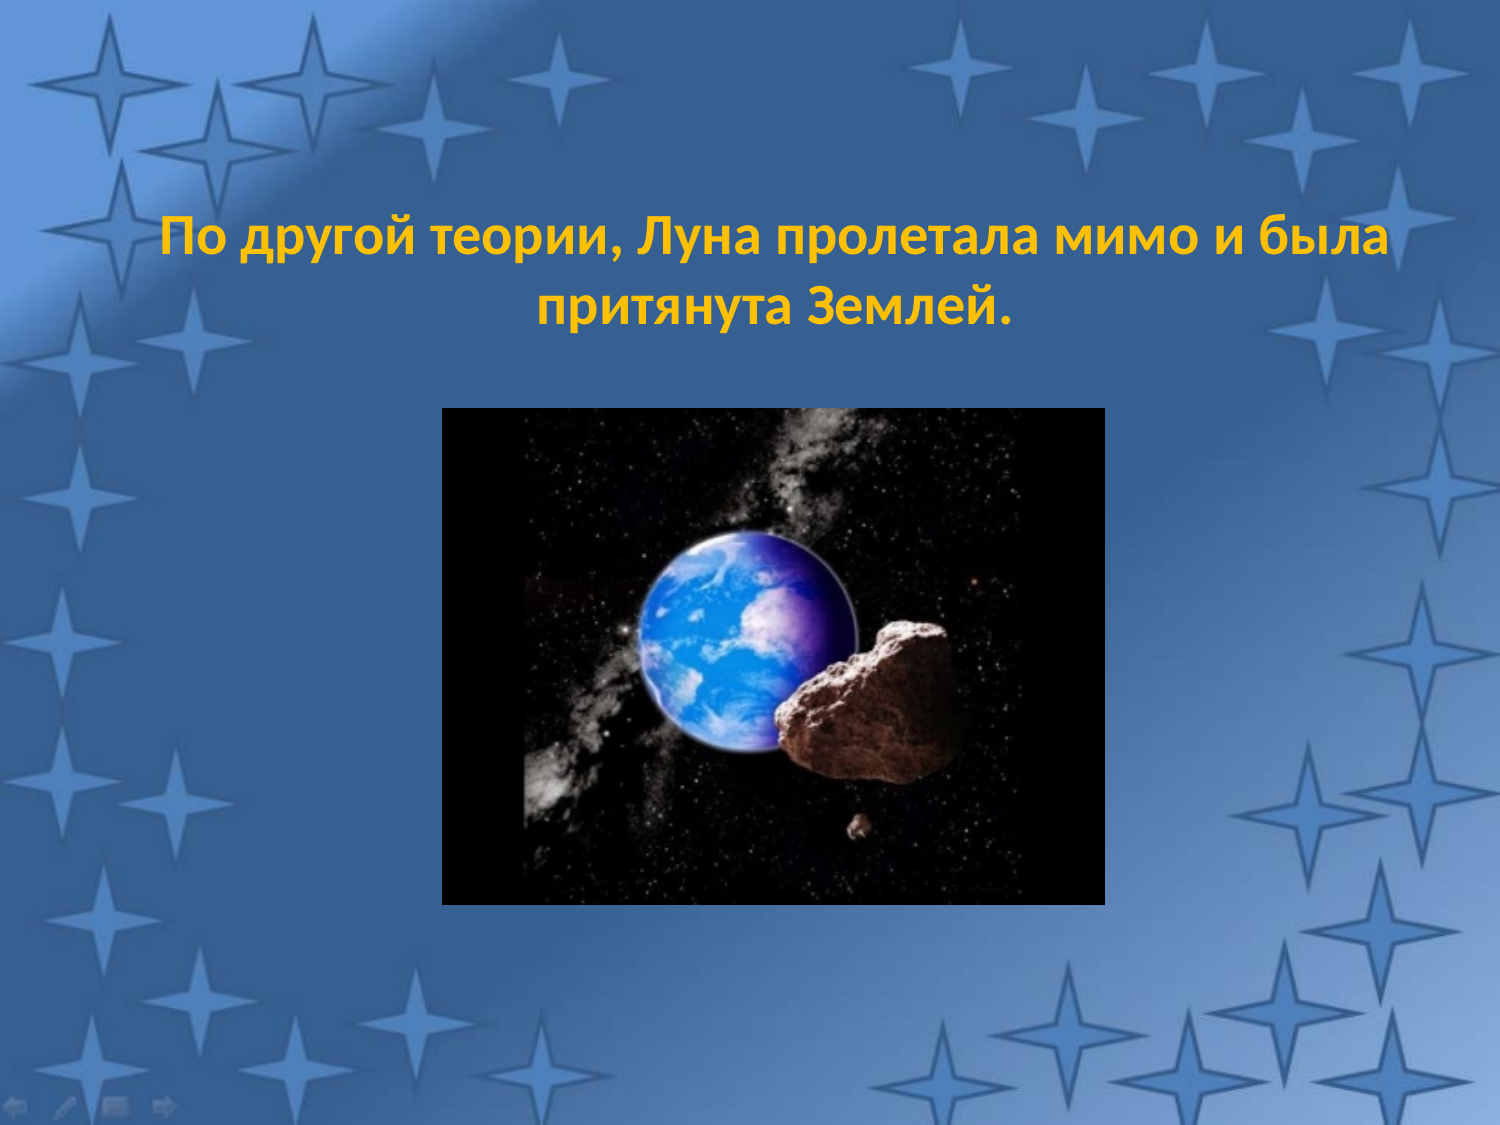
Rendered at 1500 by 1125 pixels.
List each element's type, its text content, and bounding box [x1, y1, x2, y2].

title По другой теории, Луна пролетала мимо и была притянута Землей. [100, 172, 1451, 361]
picture [0, 0, 1500, 1125]
